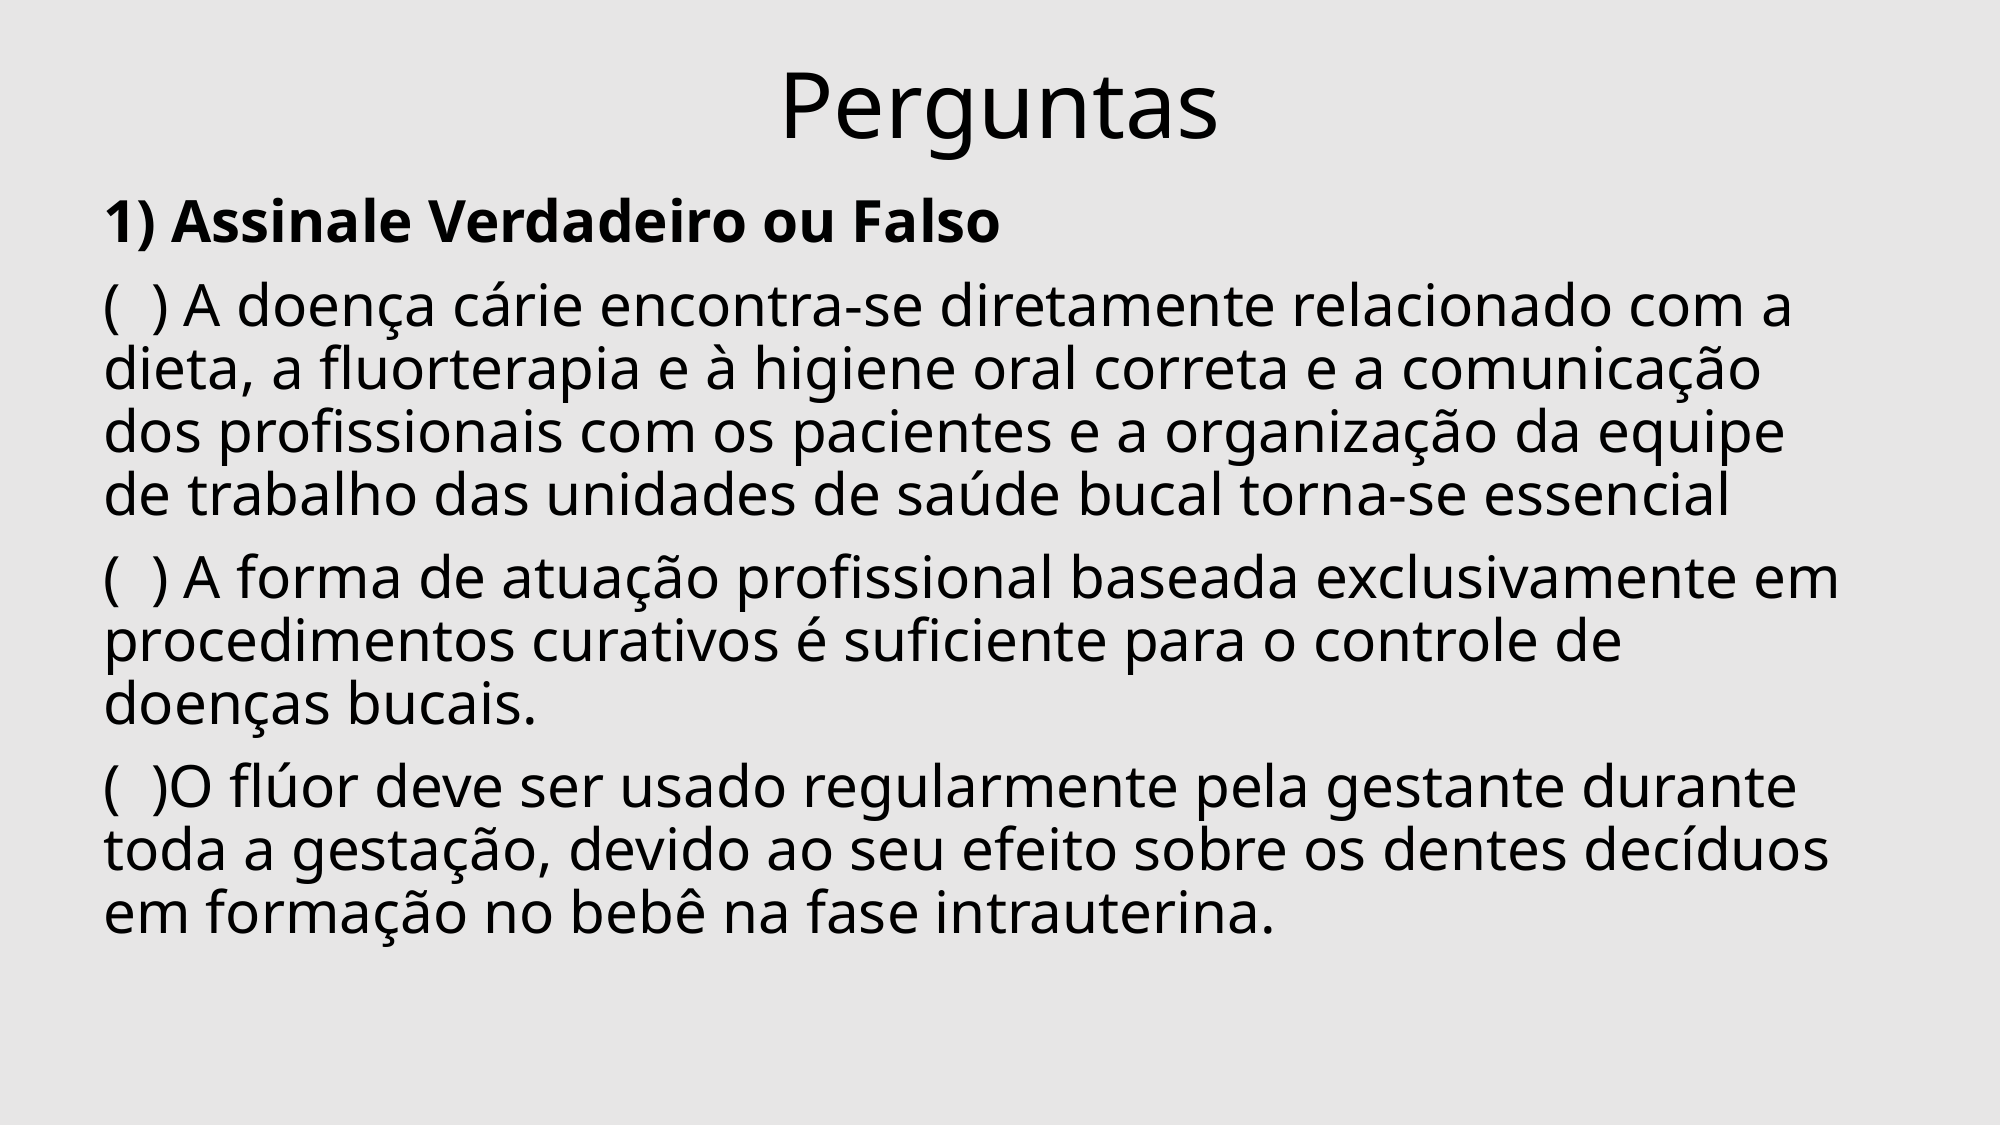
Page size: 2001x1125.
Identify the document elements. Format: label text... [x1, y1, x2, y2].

list 1) Assinale Verdadeiro ou Falso ( ) A doença cárie encontra-se diretamente relacionado com a dieta, a fluorterapia e à higiene oral correta e a comunicação dos profissionais com os pacientes e a organização da equipe de trabalho das unidades de saúde bucal torna-se essencial ( ) A forma de atuação profissional baseada exclusivamente em procedimentos curativos é suficiente para o controle de doenças bucais. ( )O flúor deve ser usado regularmente pela gestante durante toda a gestação, devido ao seu efeito sobre os dentes decíduos em formação no bebê na fase intrauterina. [88, 184, 1863, 1014]
title Perguntas [137, 0, 1863, 184]
